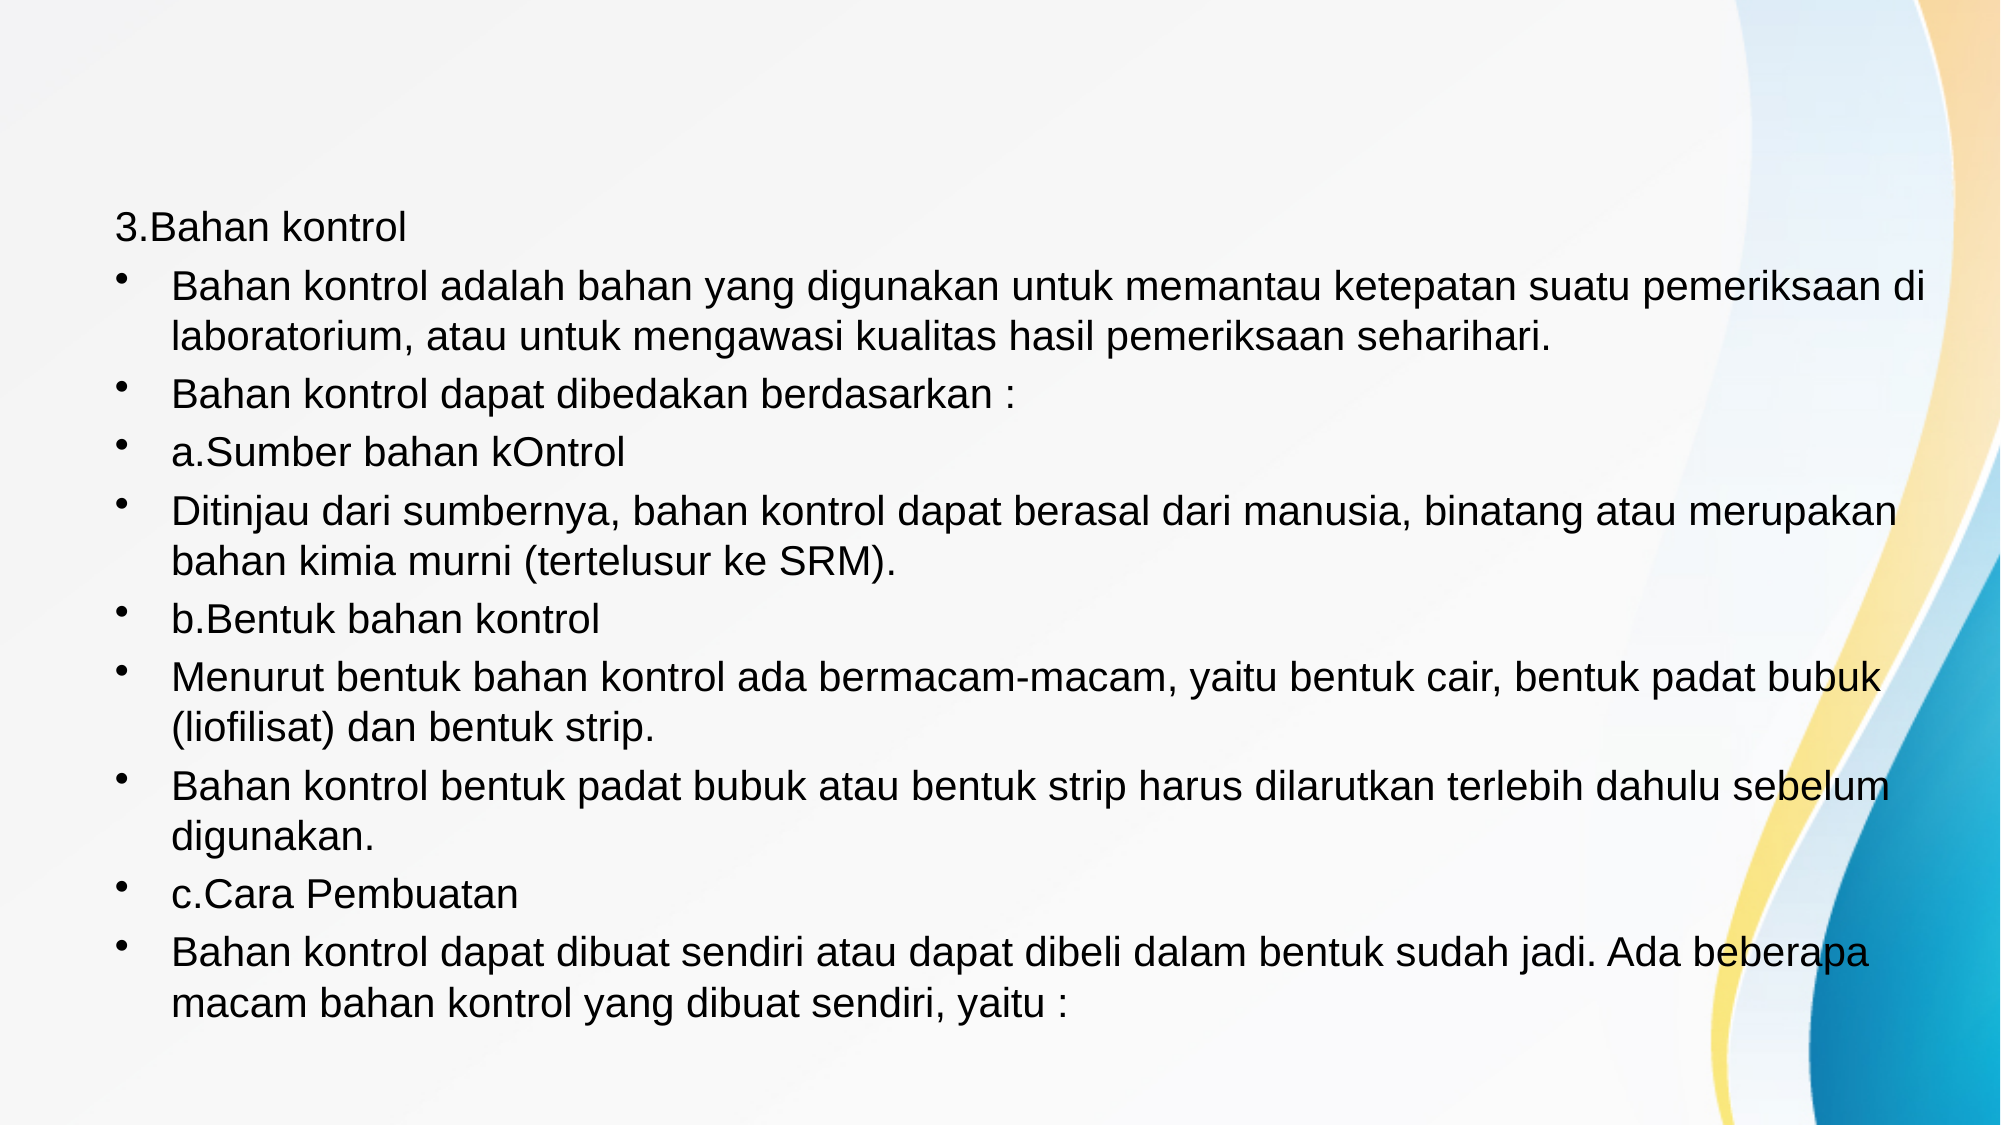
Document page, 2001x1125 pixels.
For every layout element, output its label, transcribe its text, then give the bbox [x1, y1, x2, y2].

picture [0, 0, 2001, 1125]
list 3.Bahan kontrol Bahan kontrol adalah bahan yang digunakan untuk memantau ketepatan suatu pemeriksaan di laboratorium, atau untuk mengawasi kualitas hasil pemeriksaan seharihari. Bahan kontrol dapat dibedakan berdasarkan : a.Sumber bahan kOntrol Ditinjau dari sumbernya, bahan kontrol dapat berasal dari manusia, binatang atau merupakan bahan kimia murni (tertelusur ke SRM). b.Bentuk bahan kontrol Menurut bentuk bahan kontrol ada bermacam-macam, yaitu bentuk cair, bentuk padat bubuk (liofilisat) dan bentuk strip. Bahan kontrol bentuk padat bubuk atau bentuk strip harus dilarutkan terlebih dahulu sebelum digunakan. c.Cara Pembuatan Bahan kontrol dapat dibuat sendiri atau dapat dibeli dalam bentuk sudah jadi. Ada beberapa macam bahan kontrol yang dibuat sendiri, yaitu : [99, 192, 2000, 1066]
